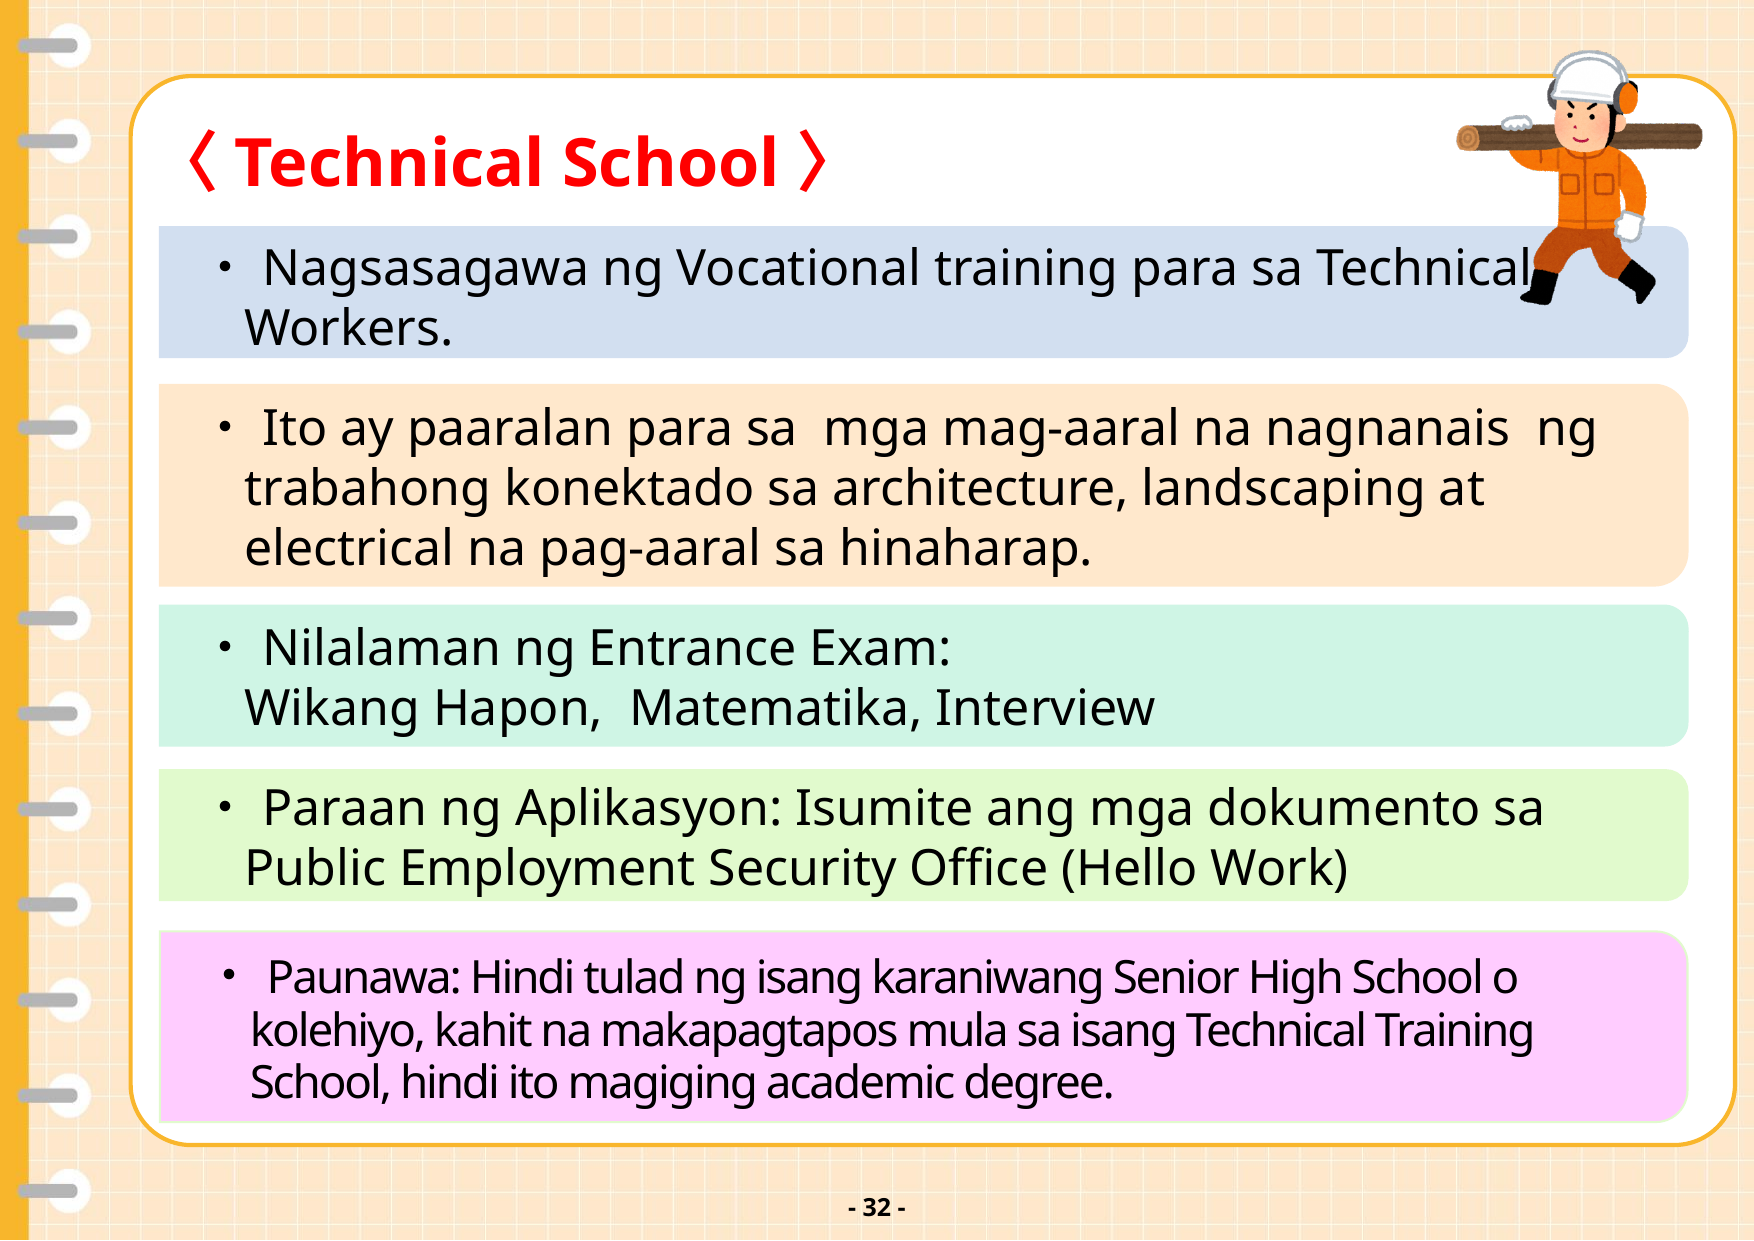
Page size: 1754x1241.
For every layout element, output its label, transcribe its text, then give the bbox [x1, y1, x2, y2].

text_box [129, 75, 1737, 1147]
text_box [159, 763, 1688, 908]
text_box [159, 923, 1688, 1135]
picture [0, 0, 1754, 1240]
text_box 〈Technical School〉 [137, 112, 1447, 207]
slide_number - 31 - [679, 1185, 1075, 1231]
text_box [159, 603, 1688, 748]
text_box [159, 382, 1715, 588]
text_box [159, 222, 1688, 368]
